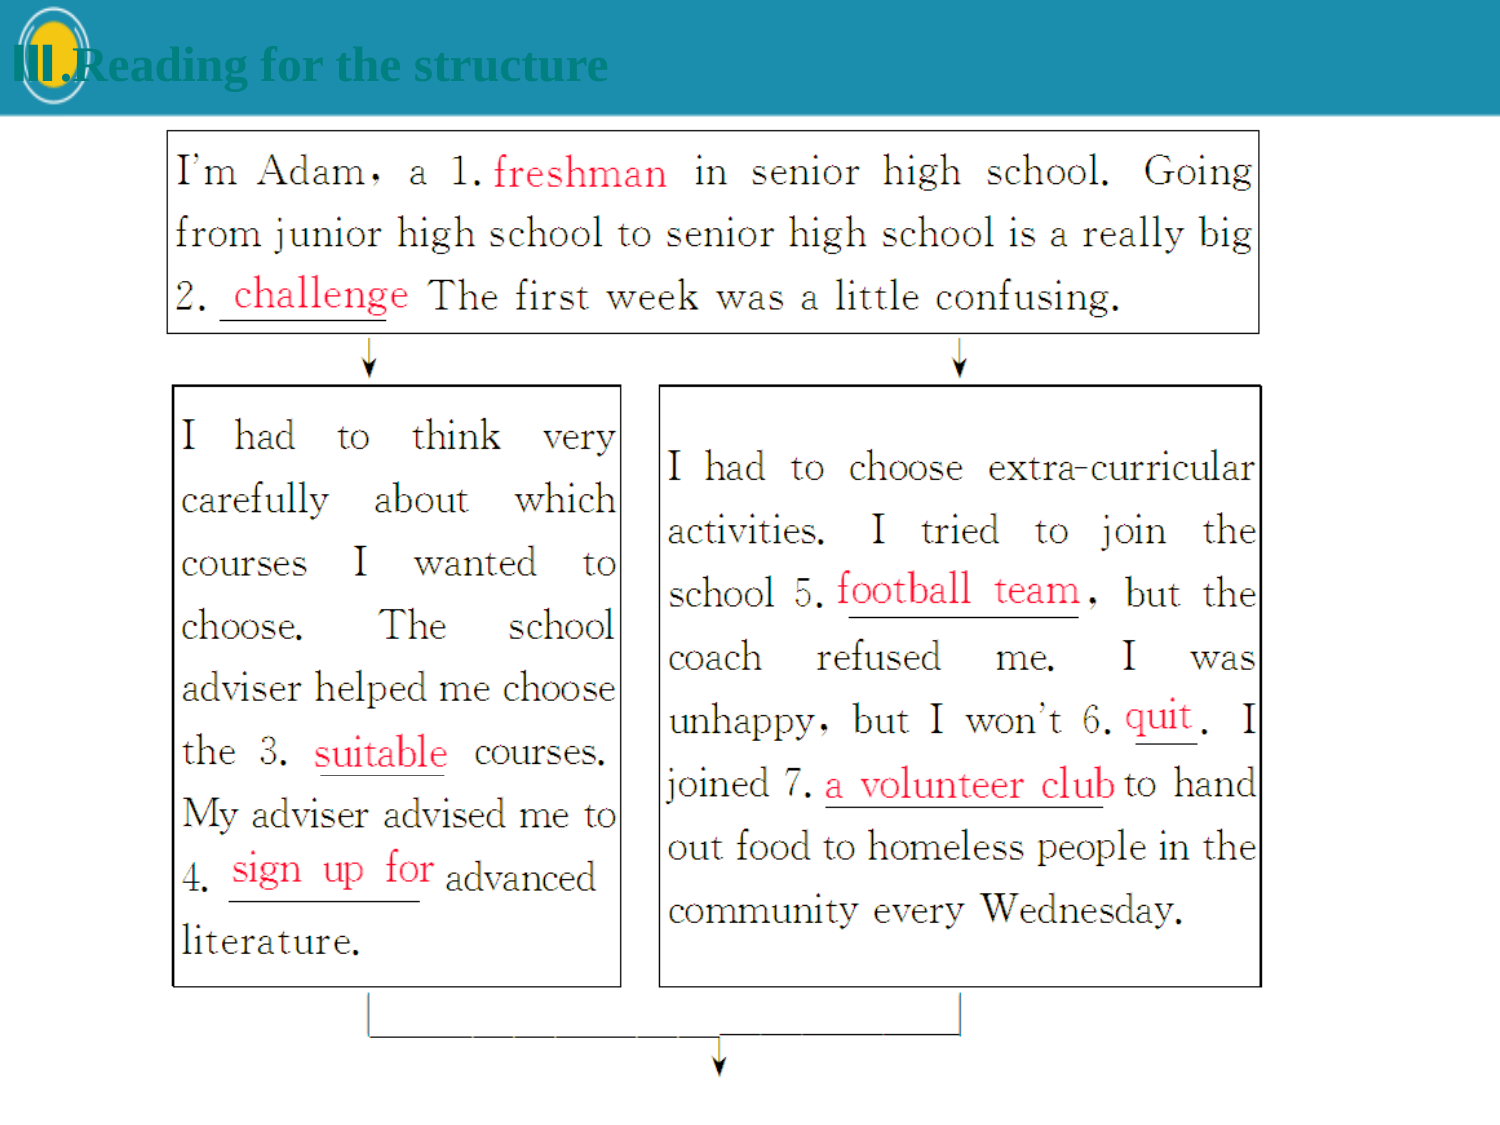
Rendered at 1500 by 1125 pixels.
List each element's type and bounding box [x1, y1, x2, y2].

picture [0, 0, 1500, 1125]
text_box [9, 30, 1388, 396]
